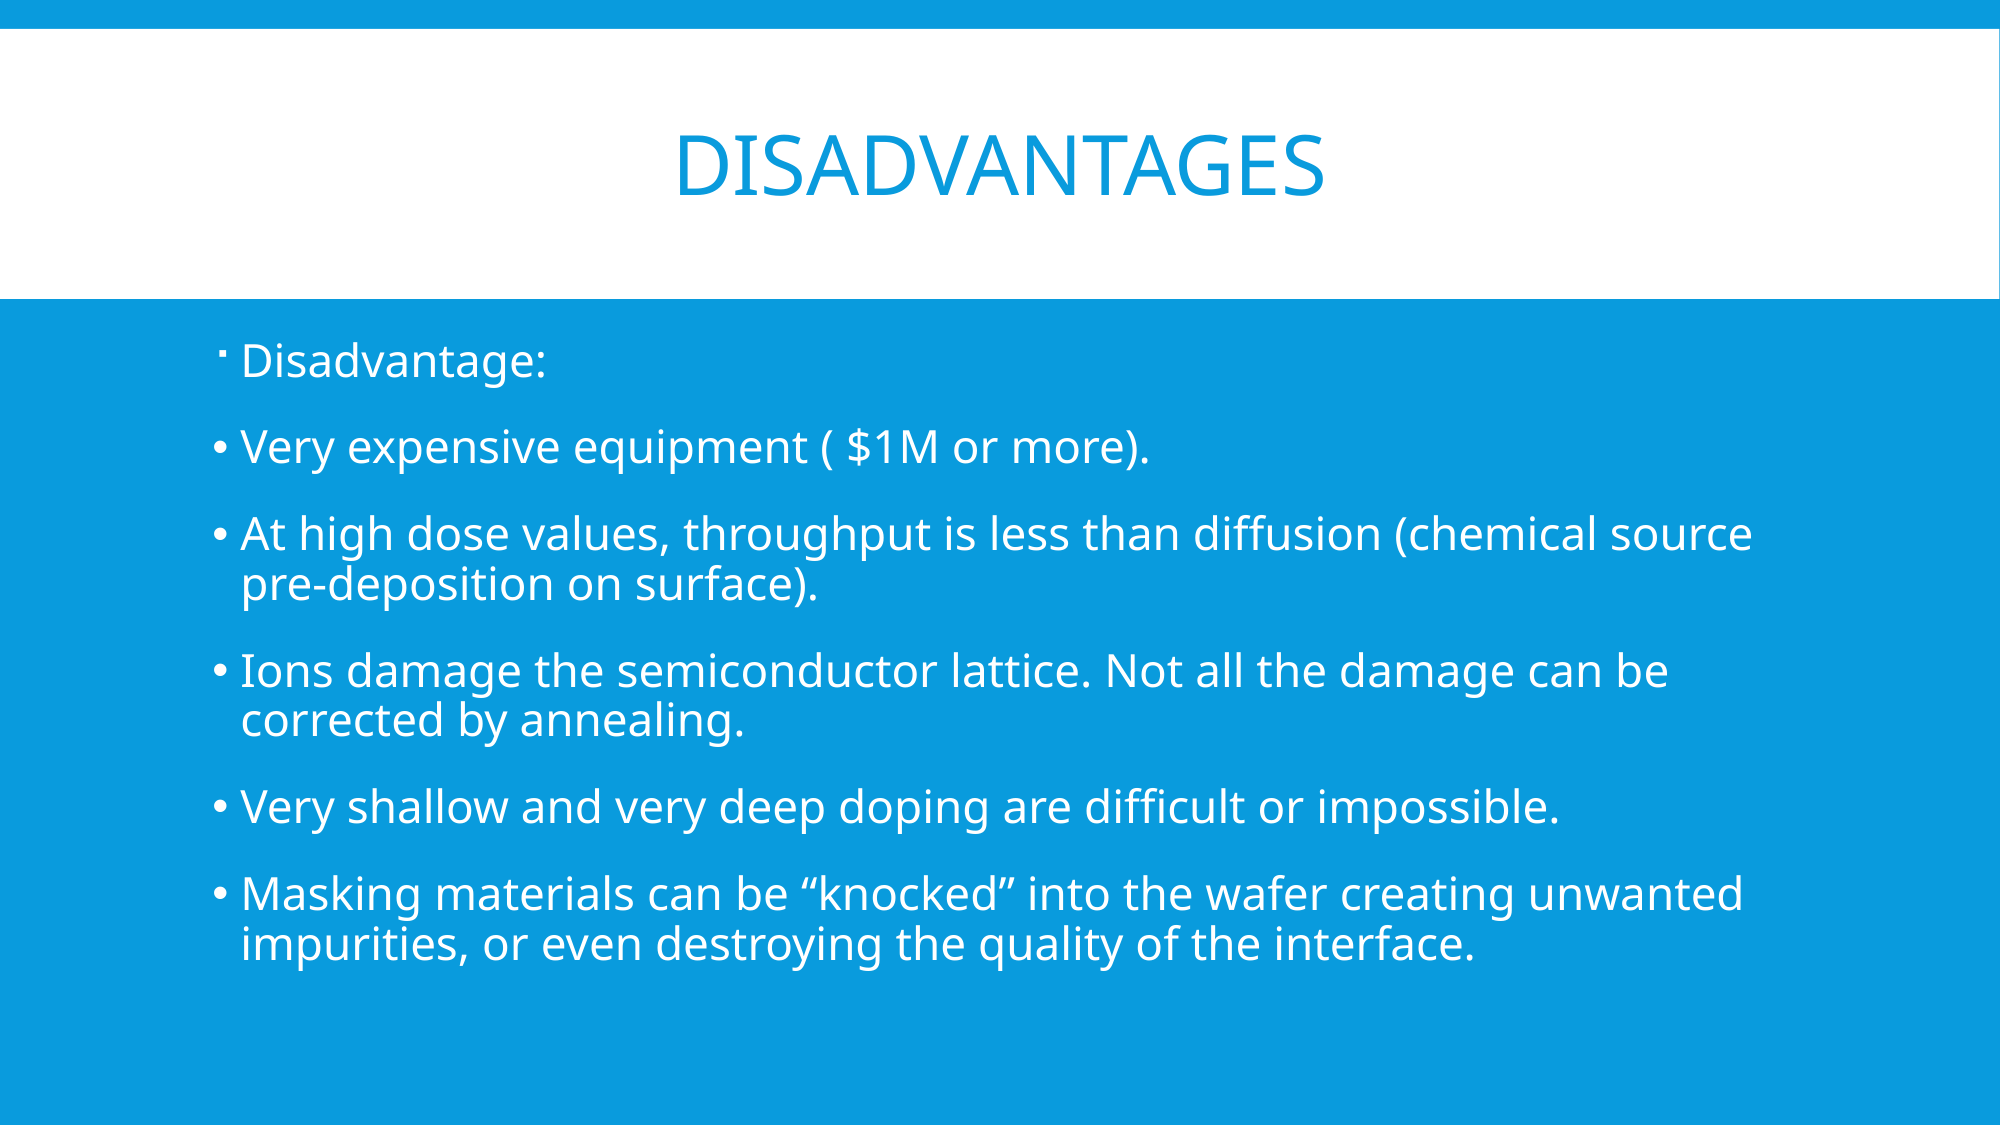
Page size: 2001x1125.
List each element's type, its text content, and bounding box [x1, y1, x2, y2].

list Disadvantage: Very expensive equipment ( $1M or more). At high dose values, throughput is less than diffusion (chemical source pre-deposition on surface). Ions damage the semiconductor lattice. Not all the damage can be corrected by annealing. Very shallow and very deep doping are difficult or impossible. Masking materials can be “knocked” into the wafer creating unwanted impurities, or even destroying the quality of the interface. [197, 329, 1803, 1020]
title Disadvantages [197, 46, 1803, 295]
